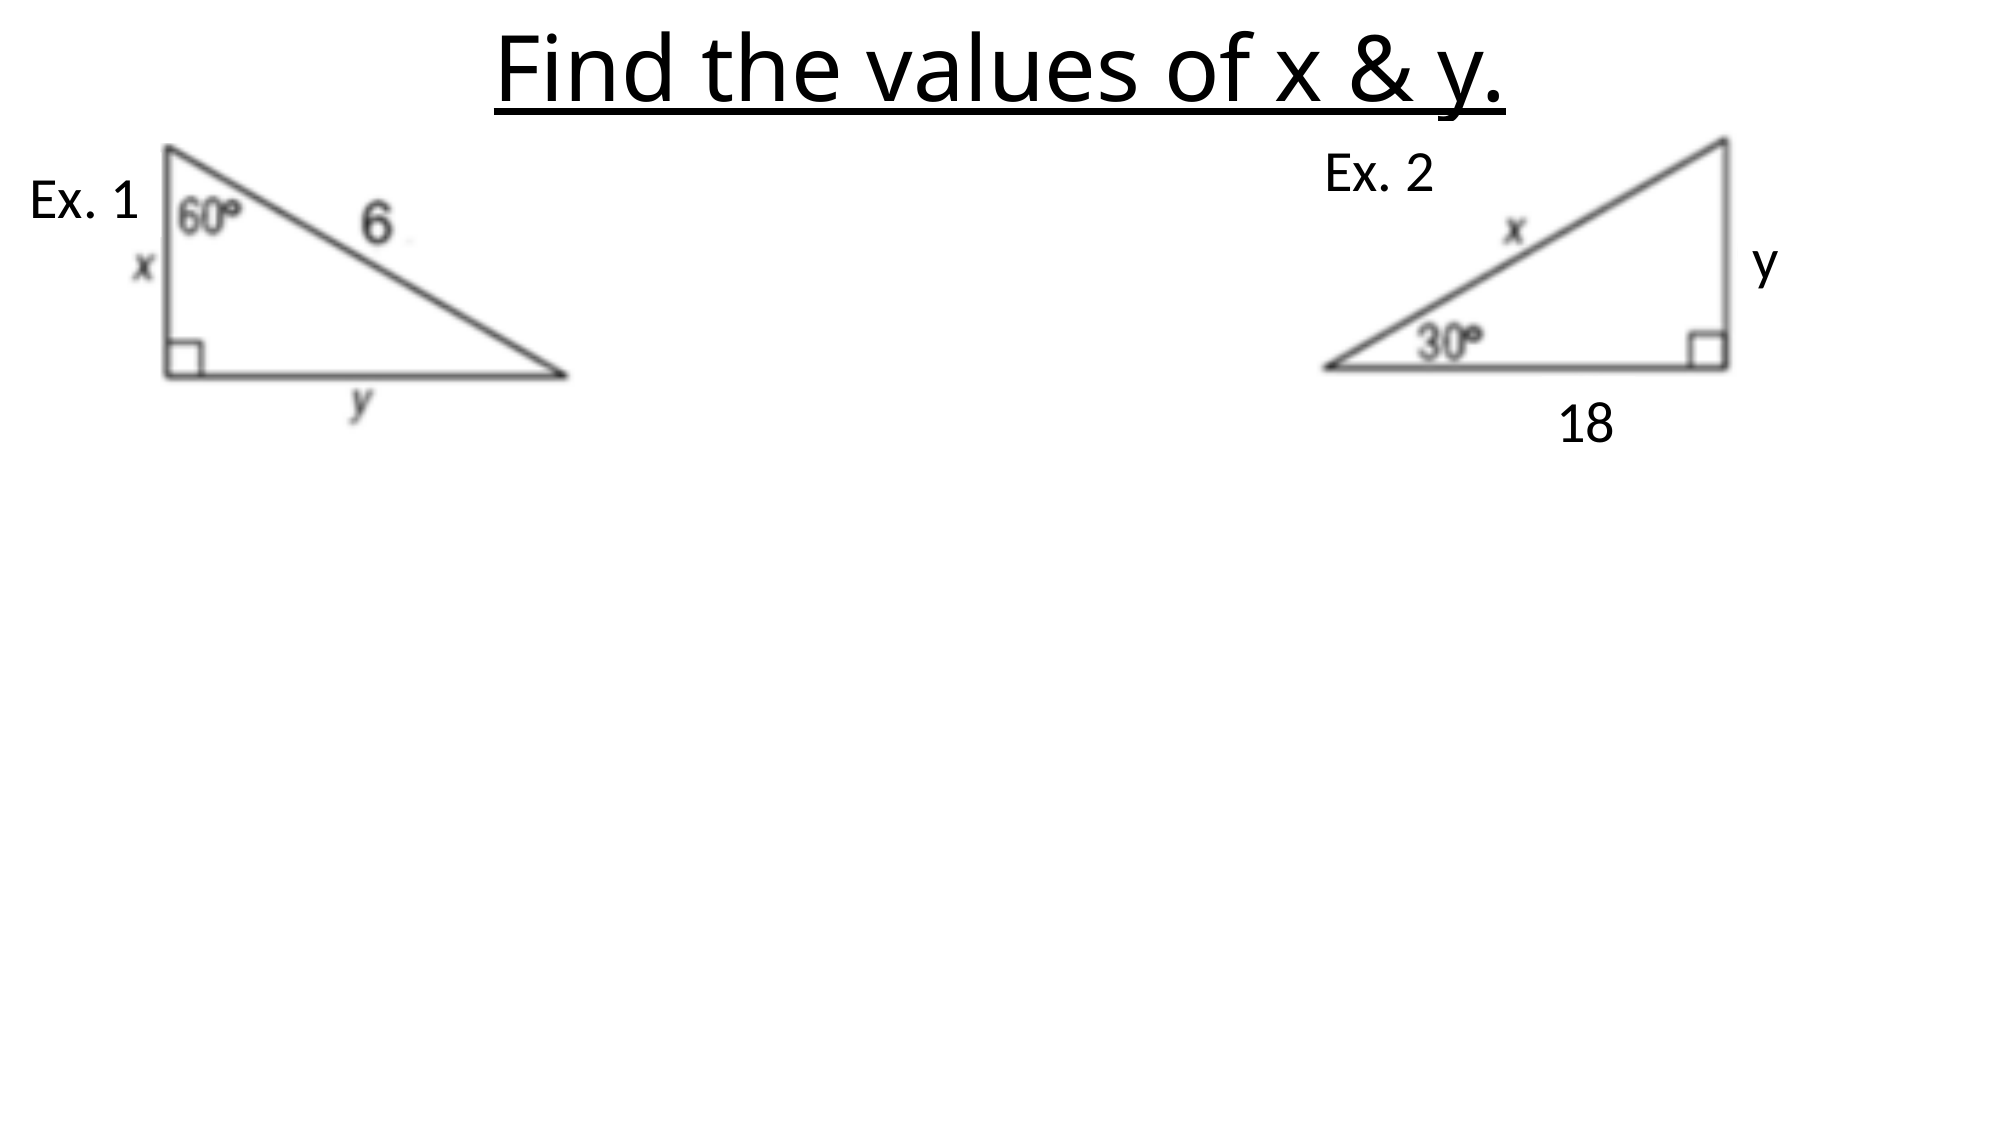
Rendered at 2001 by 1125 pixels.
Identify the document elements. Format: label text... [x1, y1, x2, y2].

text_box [14, 143, 1295, 438]
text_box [1295, 121, 1832, 463]
title Find the values of x & y. [137, 0, 1863, 144]
